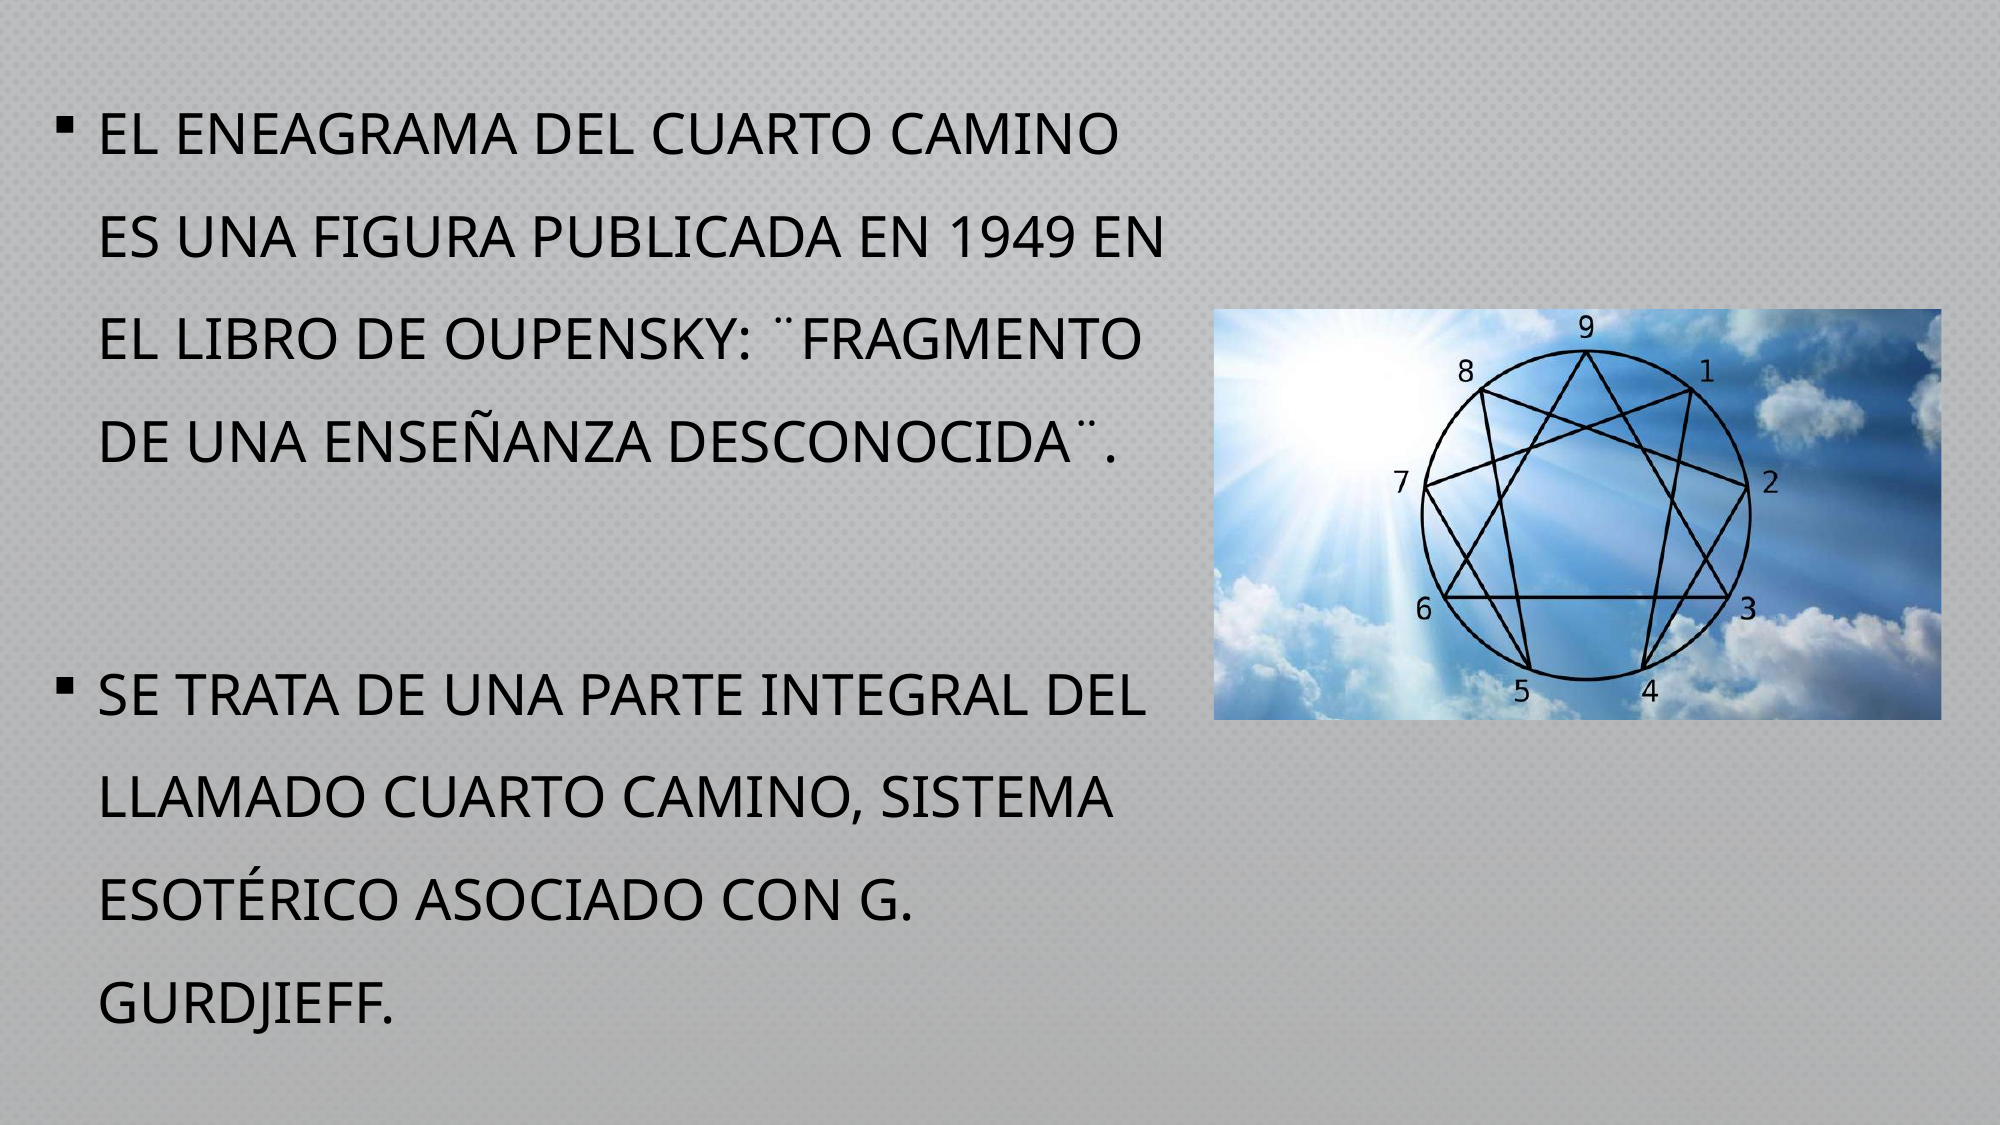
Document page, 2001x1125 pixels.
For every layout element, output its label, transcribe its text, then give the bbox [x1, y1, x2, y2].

picture [1213, 308, 1942, 720]
list El eneagrama del cuarto camino es una figura publicada en 1949 en el libro de Oupensky: ¨Fragmento de una enseñanza desconocida¨. Se trata de una parte integral del llamado cuarto camino, sistema esotérico asociado con G. Gurdjieff. [36, 32, 1192, 1066]
